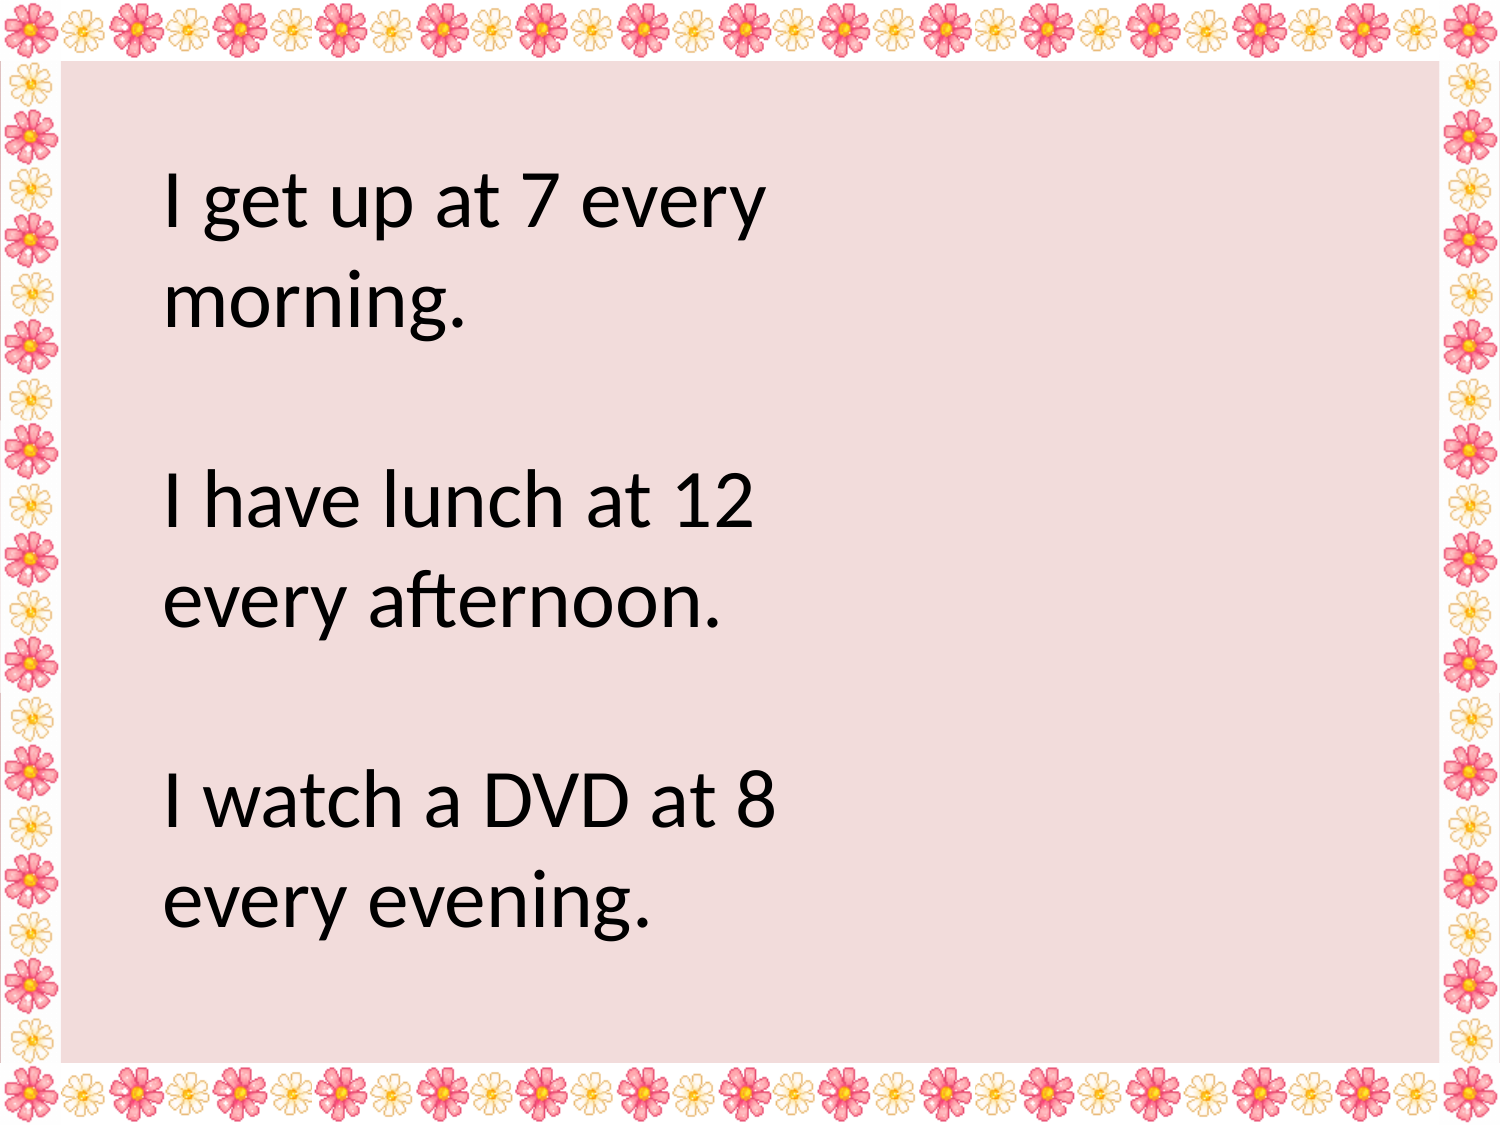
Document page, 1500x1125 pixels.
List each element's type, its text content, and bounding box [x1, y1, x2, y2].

picture [1, 1, 60, 420]
picture [1440, 421, 1499, 1124]
picture [61, 0, 1439, 61]
picture [1440, 1, 1499, 420]
picture [1, 421, 60, 1124]
text_box I get up at 7 every morning. I have lunch at 12 every afternoon. I watch a DVD at 8 every evening. [147, 137, 869, 952]
picture [61, 1063, 1439, 1125]
